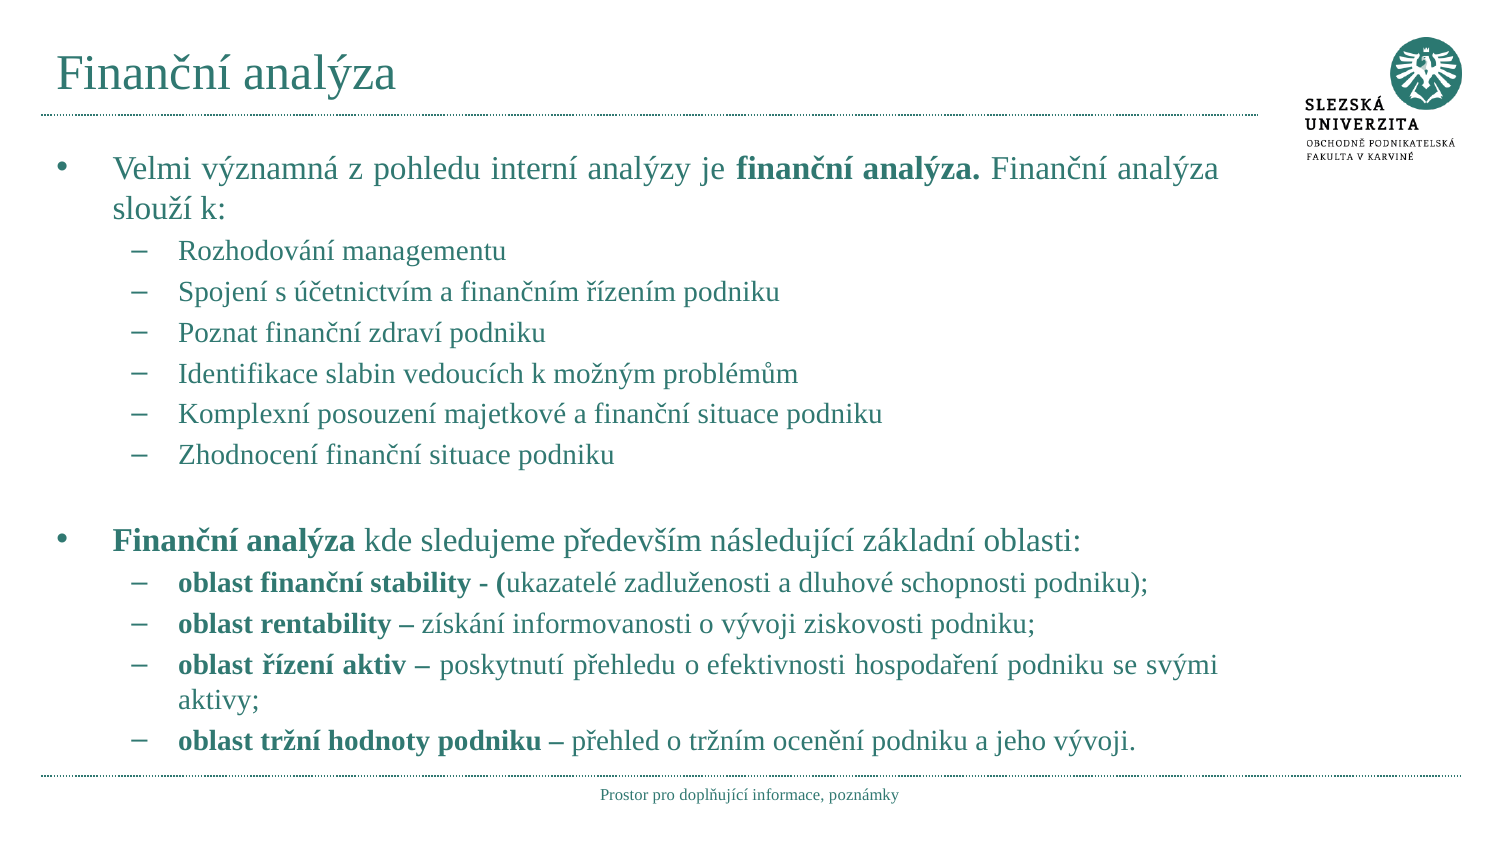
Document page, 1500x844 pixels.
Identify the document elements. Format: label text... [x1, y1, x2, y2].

text_box Velmi významná z pohledu interní analýzy je finanční analýza. Finanční analýza slouží k: Rozhodování managementu Spojení s účetnictvím a finančním řízením podniku Poznat finanční zdraví podniku Identifikace slabin vedoucích k možným problémům Komplexní posouzení majetkové a finanční situace podniku Zhodnocení finanční situace podniku Finanční analýza kde sledujeme především následující základní oblasti: oblast finanční stability - (ukazatelé zadluženosti a dluhové schopnosti podniku); oblast rentability – získání informovanosti o vývoji ziskovosti podniku; oblast řízení aktiv – poskytnutí přehledu o efektivnosti hospodaření podniku se svými aktivy; oblast tržní hodnoty podniku – přehled o tržním ocenění podniku a jeho vývoji. [41, 138, 1235, 647]
title Finanční analýza [41, 32, 999, 116]
picture [1305, 37, 1462, 160]
text_box Prostor pro doplňující informace, poznámky [442, 776, 1058, 811]
